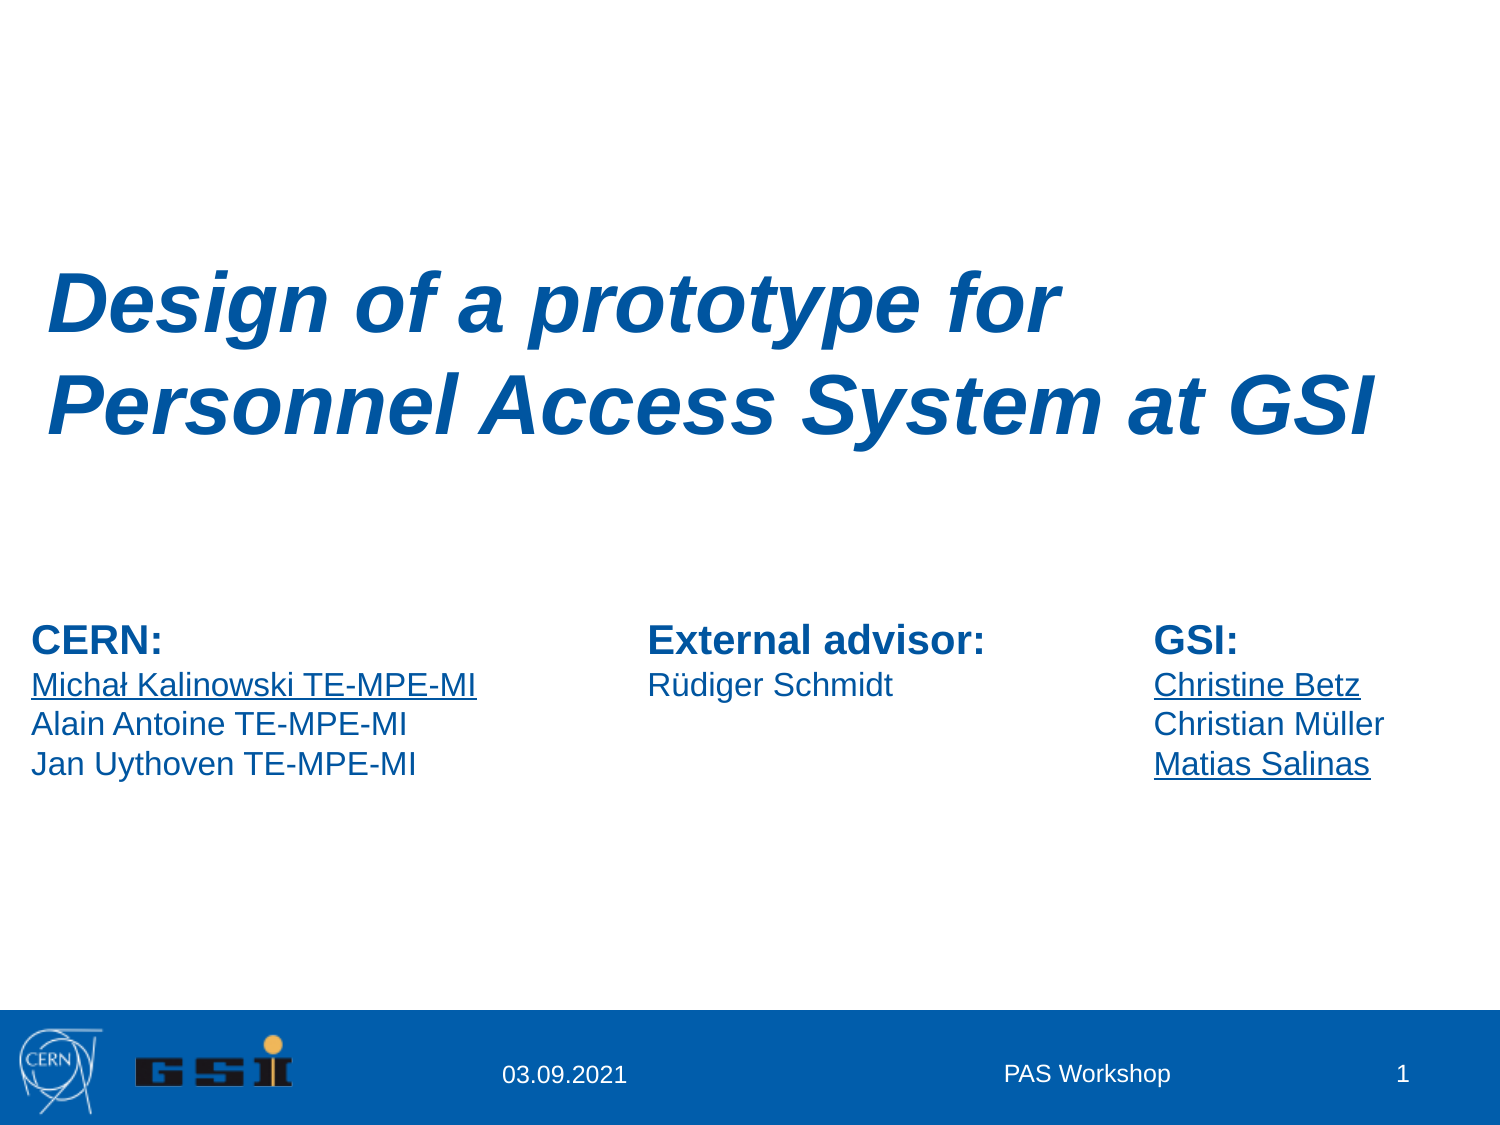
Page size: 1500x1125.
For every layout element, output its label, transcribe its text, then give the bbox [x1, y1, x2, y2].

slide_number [487, 1043, 838, 1104]
text_box CERN: Michał Kalinowski TE-MPE-MI Alain Antoine TE-MPE-MI Jan Uythoven TE-MPE-MI [16, 605, 517, 790]
text_box GSI: Christine Betz Christian Müller Matias Salinas [1138, 605, 1488, 790]
footer PAS Workshop [850, 1042, 1326, 1103]
text_box External advisor: Rüdiger Schmidt [632, 605, 1023, 710]
picture [119, 1029, 308, 1093]
slide_number 1 [1342, 1042, 1425, 1103]
title Design of a prototype for Personnel Access System at GSI [32, 247, 1405, 547]
